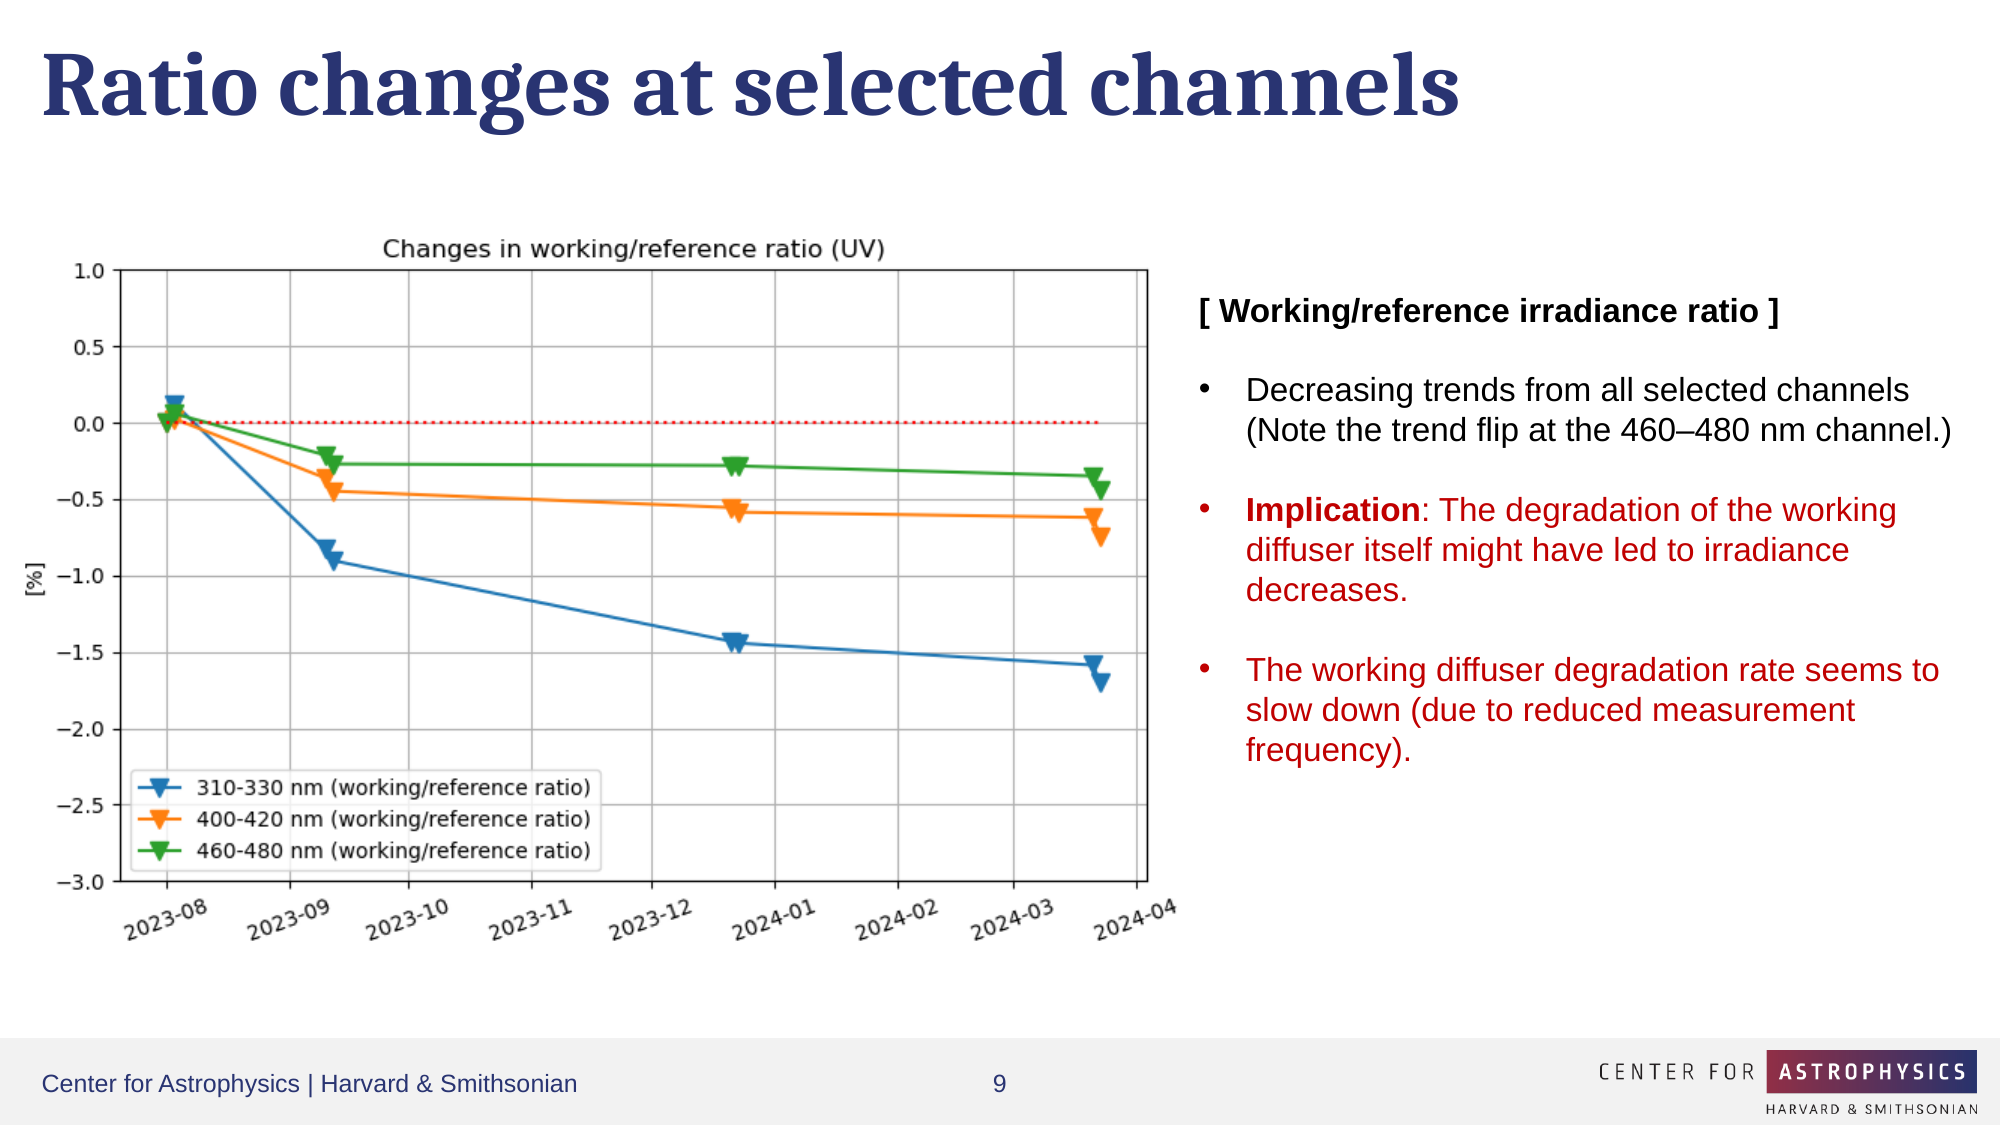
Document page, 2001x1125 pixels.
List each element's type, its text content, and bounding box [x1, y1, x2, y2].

picture [1600, 1050, 1977, 1114]
slide_number 9 [774, 1052, 1225, 1113]
text_box [ Working/reference irradiance ratio ] Decreasing trends from all selected channels (Note the trend flip at the 460–480 nm channel.) Implication: The degradation of the working diffuser itself might have led to irradiance decreases. The working diffuser degradation rate seems to slow down (due to reduced measurement frequency). [1204, 281, 2000, 776]
picture [3, 217, 1204, 968]
title Ratio changes at selected channels [26, 22, 1977, 150]
footer Center for Astrophysics | Harvard & Smithsonian [26, 1052, 702, 1113]
